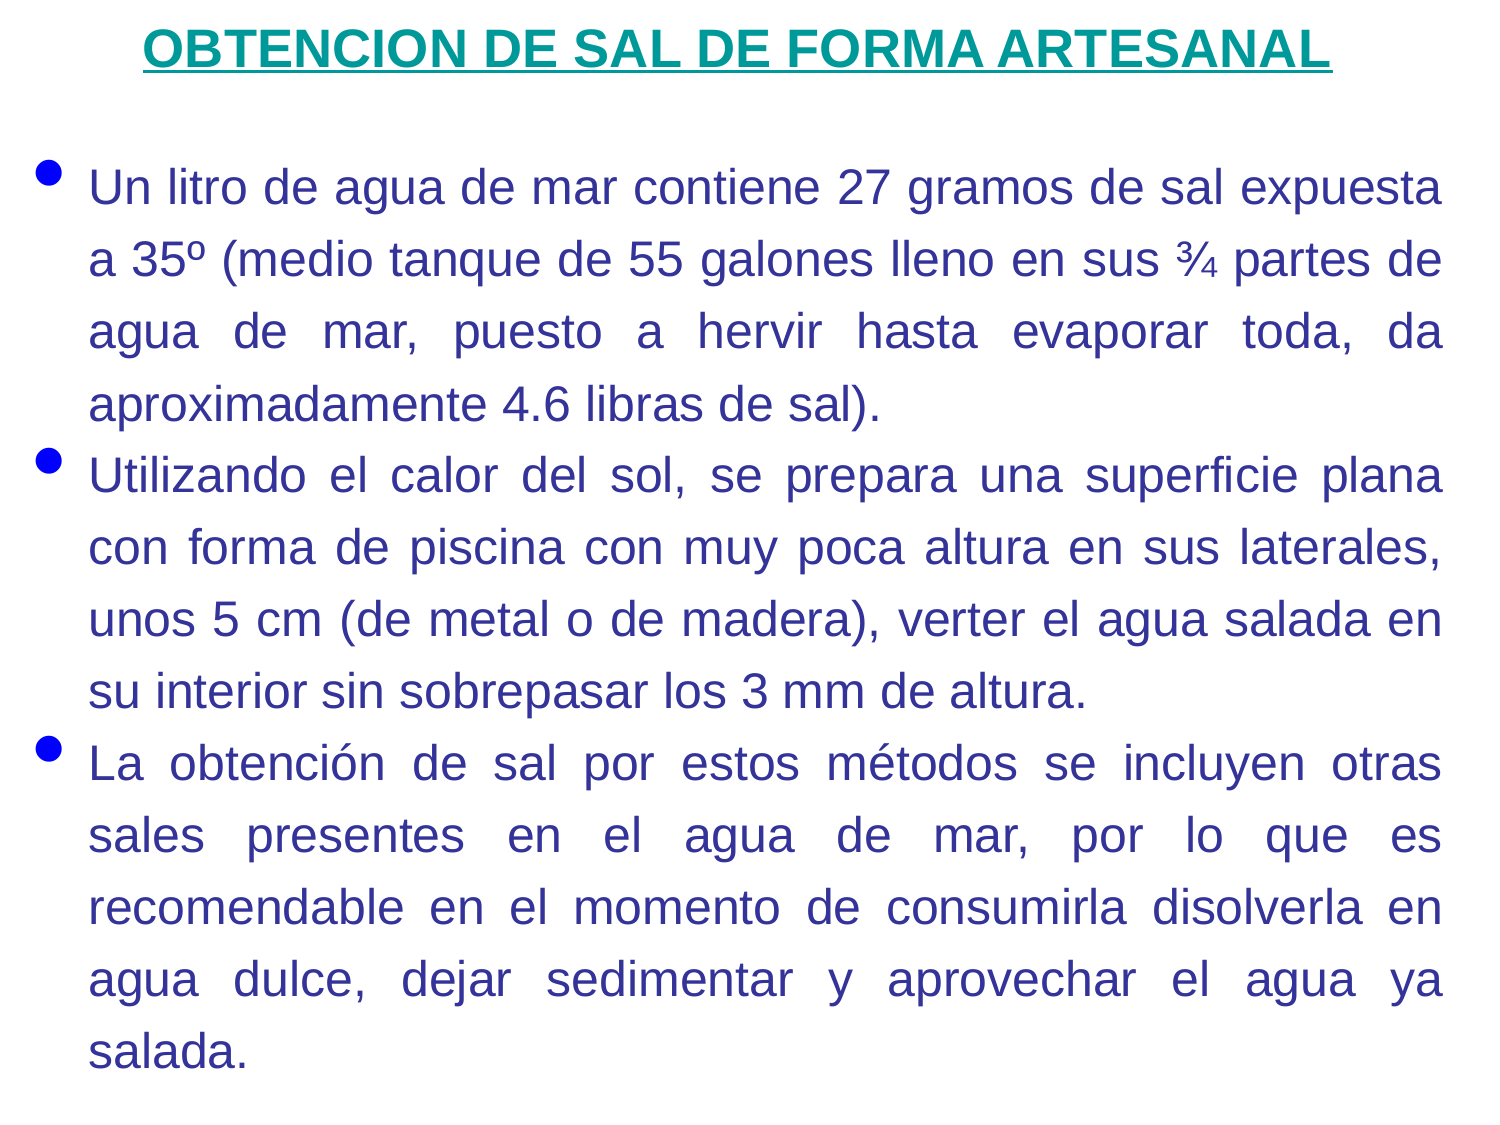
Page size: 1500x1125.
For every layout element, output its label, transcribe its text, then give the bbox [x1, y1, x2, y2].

text_box OBTENCION DE SAL DE FORMA ARTESANAL Un litro de agua de mar contiene 27 gramos de sal expuesta a 35º (medio tanque de 55 galones lleno en sus ¾ partes de agua de mar, puesto a hervir hasta evaporar toda, da aproximadamente 4.6 libras de sal). Utilizando el calor del sol, se prepara una superficie plana con forma de piscina con muy poca altura en sus laterales, unos 5 cm (de metal o de madera), verter el agua salada en su interior sin sobrepasar los 3 mm de altura. La obtención de sal por estos métodos se incluyen otras sales presentes en el agua de mar, por lo que es recomendable en el momento de consumirla disolverla en agua dulce, dejar sedimentar y aprovechar el agua ya salada. [17, 5, 1459, 1087]
